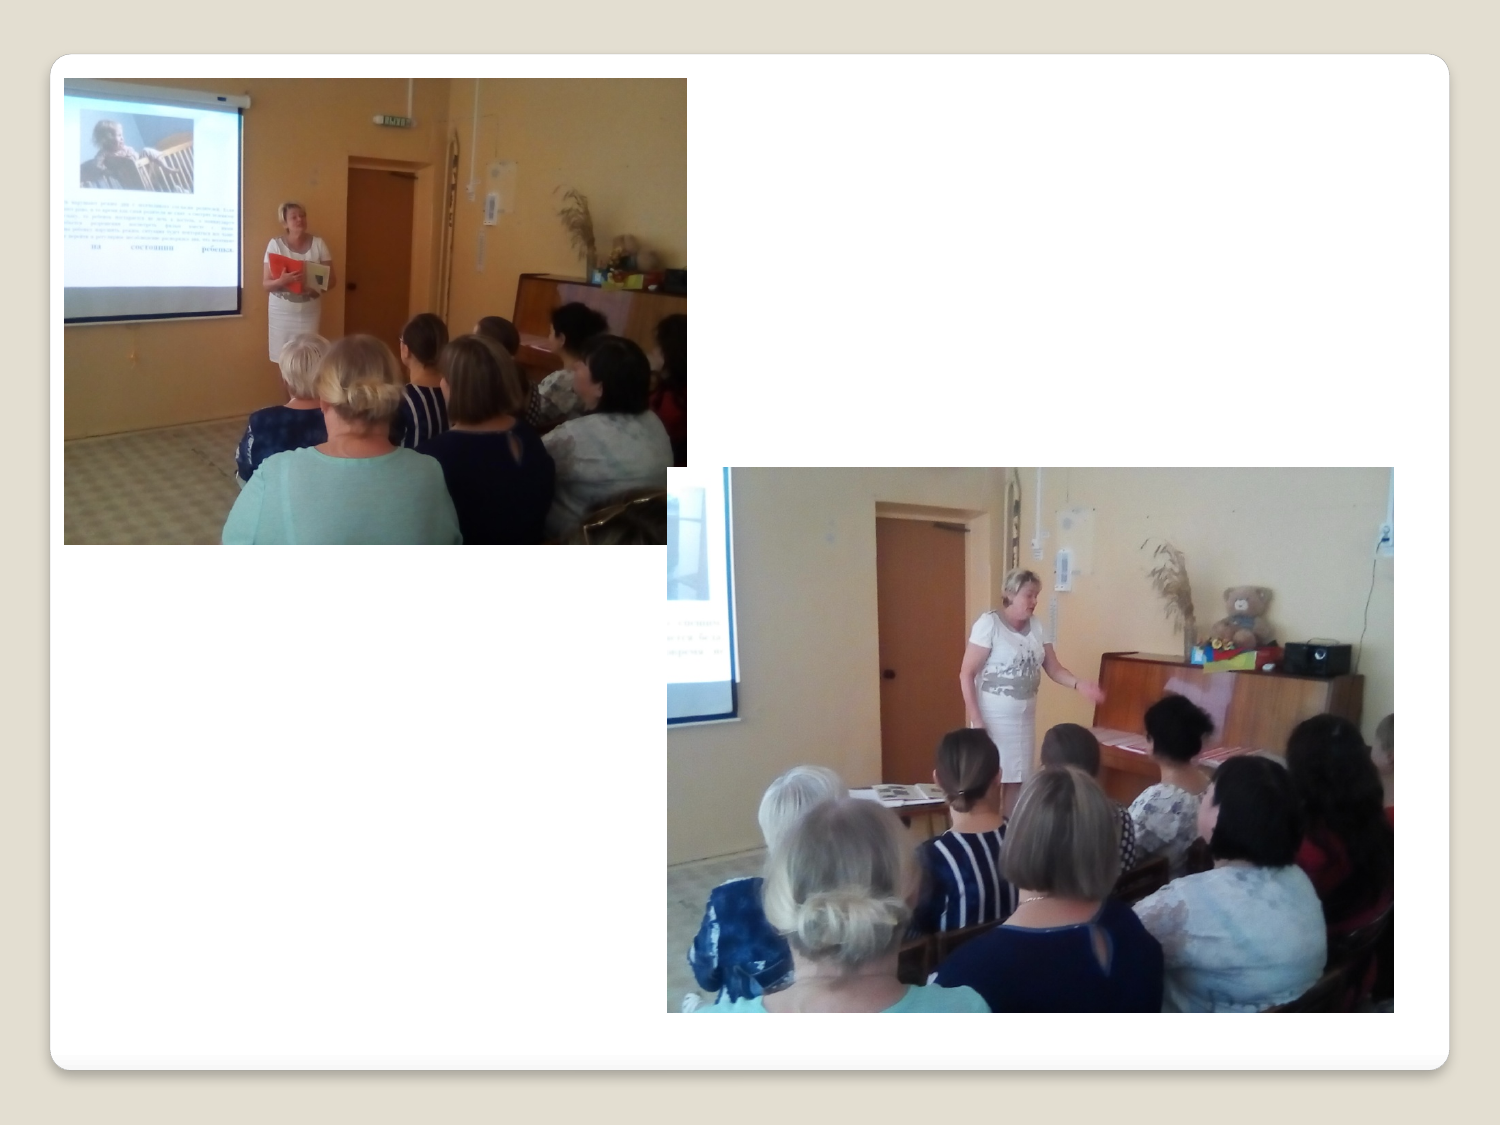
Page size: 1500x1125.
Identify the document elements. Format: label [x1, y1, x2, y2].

picture [64, 77, 1394, 1013]
